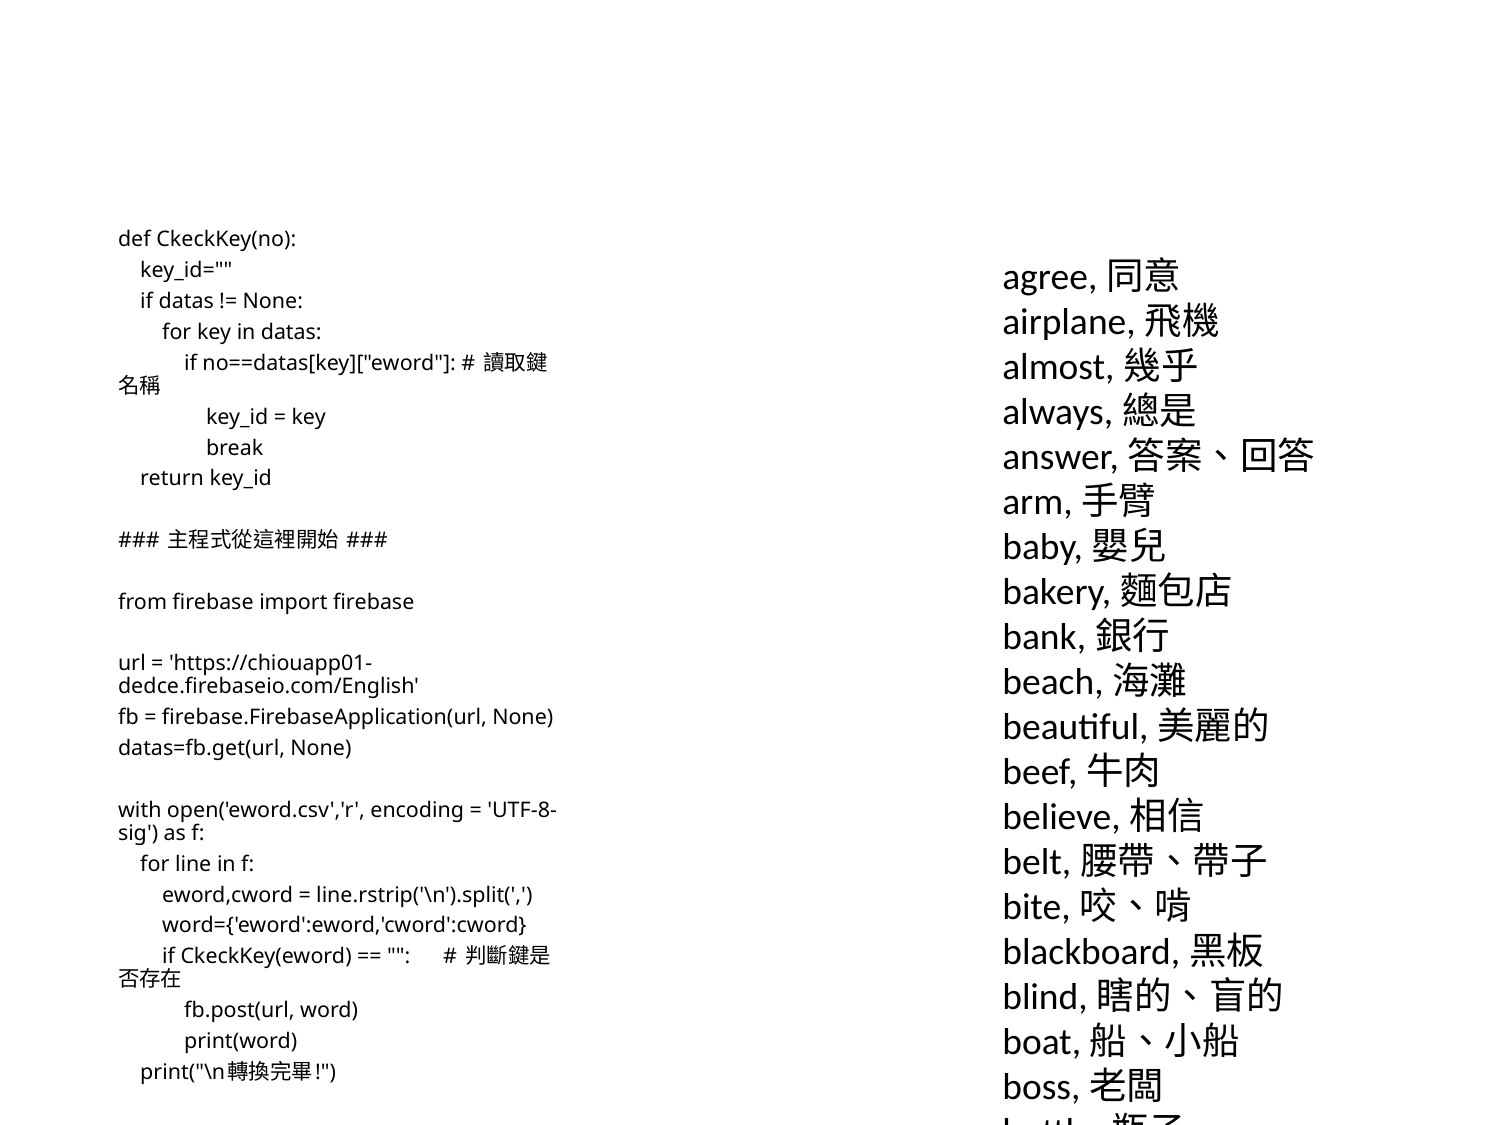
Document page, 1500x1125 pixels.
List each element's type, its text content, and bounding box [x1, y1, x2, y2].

text_box agree,同意 airplane,飛機 almost,幾乎 always,總是 answer,答案、回答 arm,手臂 baby,嬰兒 bakery,麵包店 bank,銀行 beach,海灘 beautiful,美麗的 beef,牛肉 believe,相信 belt,腰帶、帶子 bite,咬、啃 blackboard,黑板 blind,瞎的、盲的 boat,船、小船 boss,老闆 bottle,瓶子 bowl,碗 bridge,橋樑 brown,咖啡色 businessman,商人 busy,忙、忙碌 butter,奶油 camera,相機 careful,小心的、仔細的 cell phone,手機 chalk,粉筆 cheap,便宜的 cheat,欺騙、作弊 cheese,乳酪 chopsticks,筷子 church,教堂 circle,圓、圓圈 city,城市 climb,爬、攀爬 coffee,咖啡 collect,收集 convenient,便利的 copy,影印、拷貝 couch,長沙發、睡椅 count,數數、計算 country,鄉村、國家 crazy,瘋狂的 cry,哭泣 dangerous,危險的 dark,黑暗的 date,日期 daughter,女兒 decide,決定 delicious,美味的 department store,百貨公司 dictionary,字典 different,不同的 Double Tenth Day,雙十節 dozen,一打 driver,司機 dry,乾燥的、乾的 elf,小精靈 e-mail,電子郵件 excellent,傑出的、優秀的 excited,刺激的、興奮的 expensive,昂貴的 factory,工廠 fan,電風扇 farmer,農夫 fast,快的 Father's Day,父親節 favorite,最愛的 fax,傳真 finally,最後、終於 finger,手指 fisherman,漁夫 foreigner,外國人 fork,叉子 garbage,垃圾 garden,花園 gift,禮物 glass,玻璃杯 glove,手套 goat,山羊 grass,草 gray,灰色 ground,地面 habit,習慣 Halloween,萬聖節 healthy,健康的 history,歷史 holiday,假日 honest,誠實的、正直的 horse,馬 hospital,醫院 hot dog,熱狗 hotel,旅館 hundred,百 hurt,受傷、危害 important,重要的 Internet,網際網路 island,島嶼 jacket,夾克 jeans,牛仔褲 jog,慢跑 jump,跳躍 kick,踢 knee,膝蓋 knife,刀子 lake,湖泊 laugh,笑 lazy,懶惰的 left,左邊 library,圖書館 listen,聽 lonely,孤獨的、單獨的 lucky,幸運的 machine,機器 medicine,藥 menu,菜單 minute,分鐘 mistake,錯誤 Moon Festival,中秋節 Mother's Day,母親節 motorcycle,摩托車 mountain,山、山脈 movie,電影 museum,博物館 neck,頸部 New Year's Day,新年（元旦） noodle,麵條 north,北方、北方的 office,辦公室 page,頁，頁數 pants,褲子 parents,父母親 pet,寵物 picnic,郊遊、野餐 picture,圖畫 playground,操場、遊樂場 police station,警察局 popcorn,爆玉米花 popular,受歡迎的 pork,豬肉 post office,郵局 problem,問題、困難 pull,拉 push,推 quick,快的、快速的 quiet,安靜的、安靜 quiz,小考 radio,收音機 rainbow,彩虹 restaurant,餐廳 right,右邊 river,河流 road,路 run,跑 safe,安全的 salad,沙拉 salty,鹹的 same,相同的、一樣的 school bag,書包 season,季節 shape,形狀 share,分享 sheep,綿羊 ship,船 shirt,襯衫 shoe(s),鞋子 shop,商店 shopkeeper,店主 shoulder,肩膀 shy,害羞的 slow,慢的 smile,微笑 smoke,吸煙、煙 snake,蛇 snowy,下雪的 sock(s),短襪 song,歌曲 sound,聲響、聽起來 south,南方、南方的、南部的 speak,說話 spoon,湯匙 spring,春天 story,故事 stranger,陌生人 street,街道 successful,成功的 sugar,糖 summer,夏天 supermarket,超級市場 surprise,驚訝、驚喜 sweater,毛衣 swim,游泳 Taiwan,台灣 taxi,計程車 Teacher's Day,教師節 telephone,電話 television,電視 Thanksgiving,感恩節 thirsty,口渴的 thousand,千 tomorrow,明天 traffic,交通 train station,火車站 truck,貨車 typhoon,颱風 umbrella,雨傘 uniform,制服 vacation,假期 vegetable,蔬菜 week,星期（週） weekend,週末 white,白色 window,窗戶 winter,冬天 yesterday,昨天 young,年輕 [987, 244, 1500, 1125]
list def CkeckKey(no): key_id="" if datas != None: for key in datas: if no==datas[key]["eword"]: # 讀取鍵名稱 key_id = key break return key_id ### 主程式從這裡開始 ### from firebase import firebase url = 'https://chiouapp01-dedce.firebaseio.com/English' fb = firebase.FirebaseApplication(url, None) datas=fb.get(url, None) with open('eword.csv','r', encoding = 'UTF-8-sig') as f: for line in f: eword,cword = line.rstrip('\n').split(',') word={'eword':eword,'cword':cword} if CkeckKey(eword) == "": # 判斷鍵是否存在 fb.post(url, word) print(word) print("\n轉換完畢!") [103, 220, 580, 1100]
